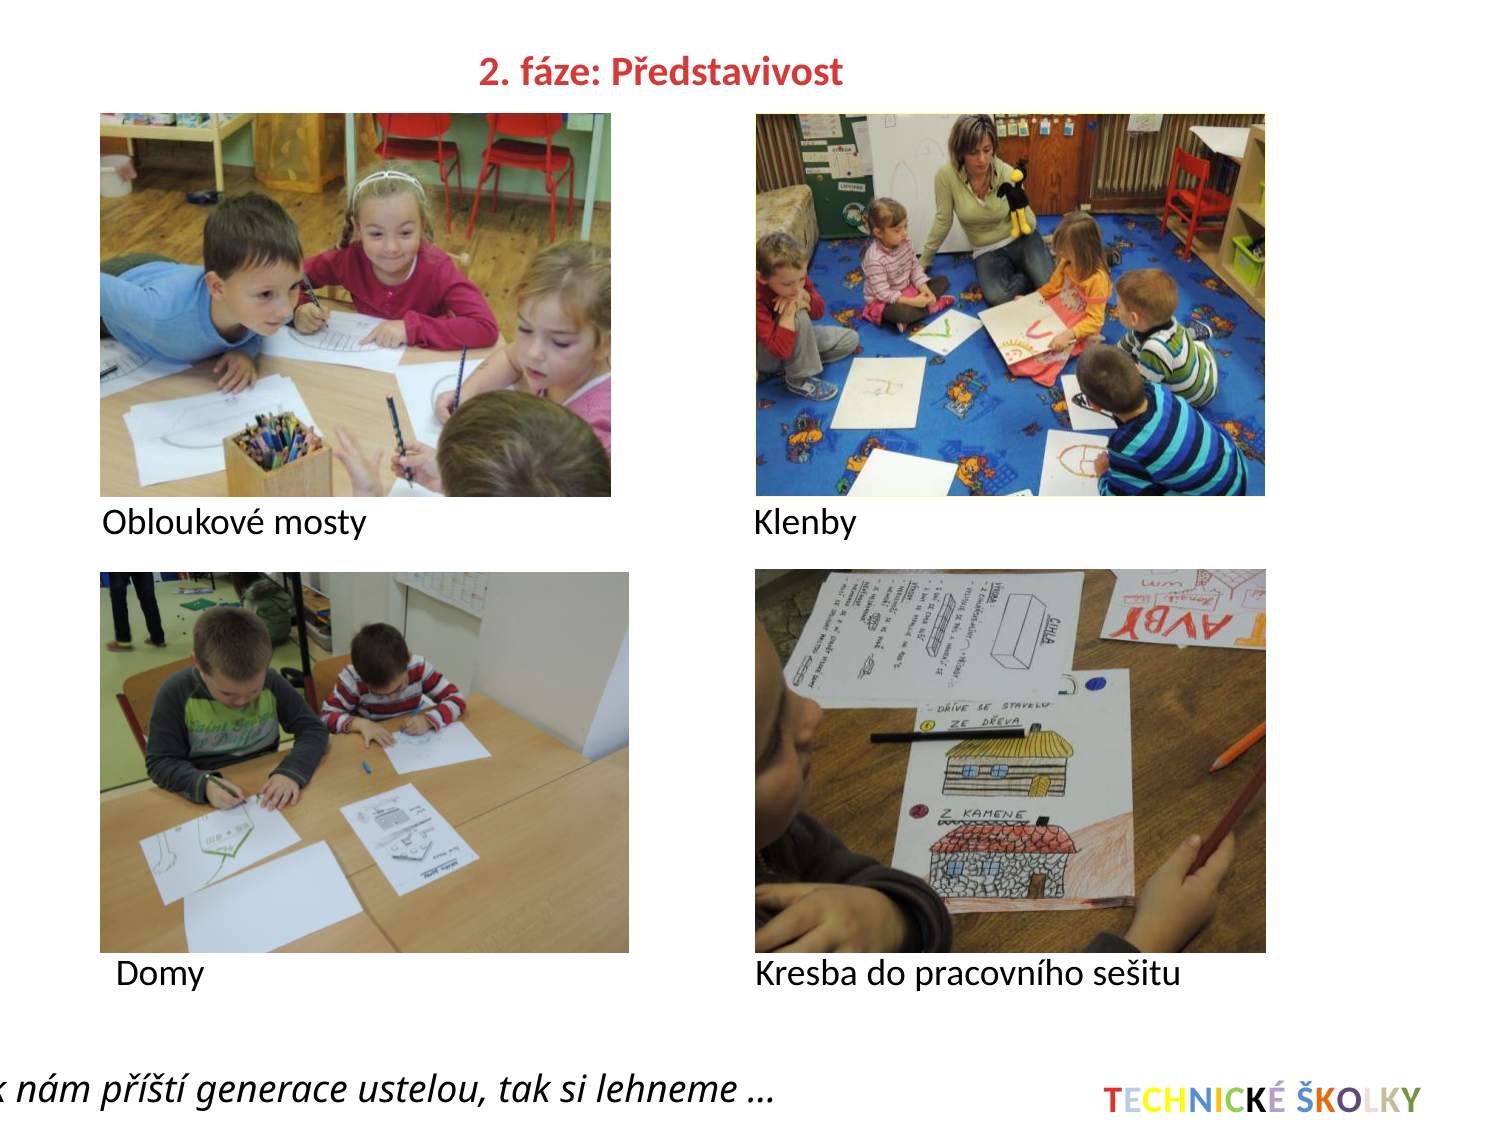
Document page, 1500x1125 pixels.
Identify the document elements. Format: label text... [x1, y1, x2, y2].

text_box Klenby [739, 490, 872, 550]
picture [100, 572, 629, 953]
text_box Jak nám příští generace ustelou, tak si lehneme … [0, 1057, 793, 1118]
picture [754, 113, 1266, 497]
text_box Obloukové mosty [87, 490, 383, 550]
text_box Domy [101, 960, 220, 1001]
picture [754, 569, 1266, 953]
text_box 2. fáze: Představivost [463, 36, 859, 101]
text_box TECHNICKÉ ŠKOLKY [1024, 1067, 1500, 1125]
picture [100, 113, 611, 497]
text_box Kresba do pracovního sešitu [740, 940, 1197, 1001]
